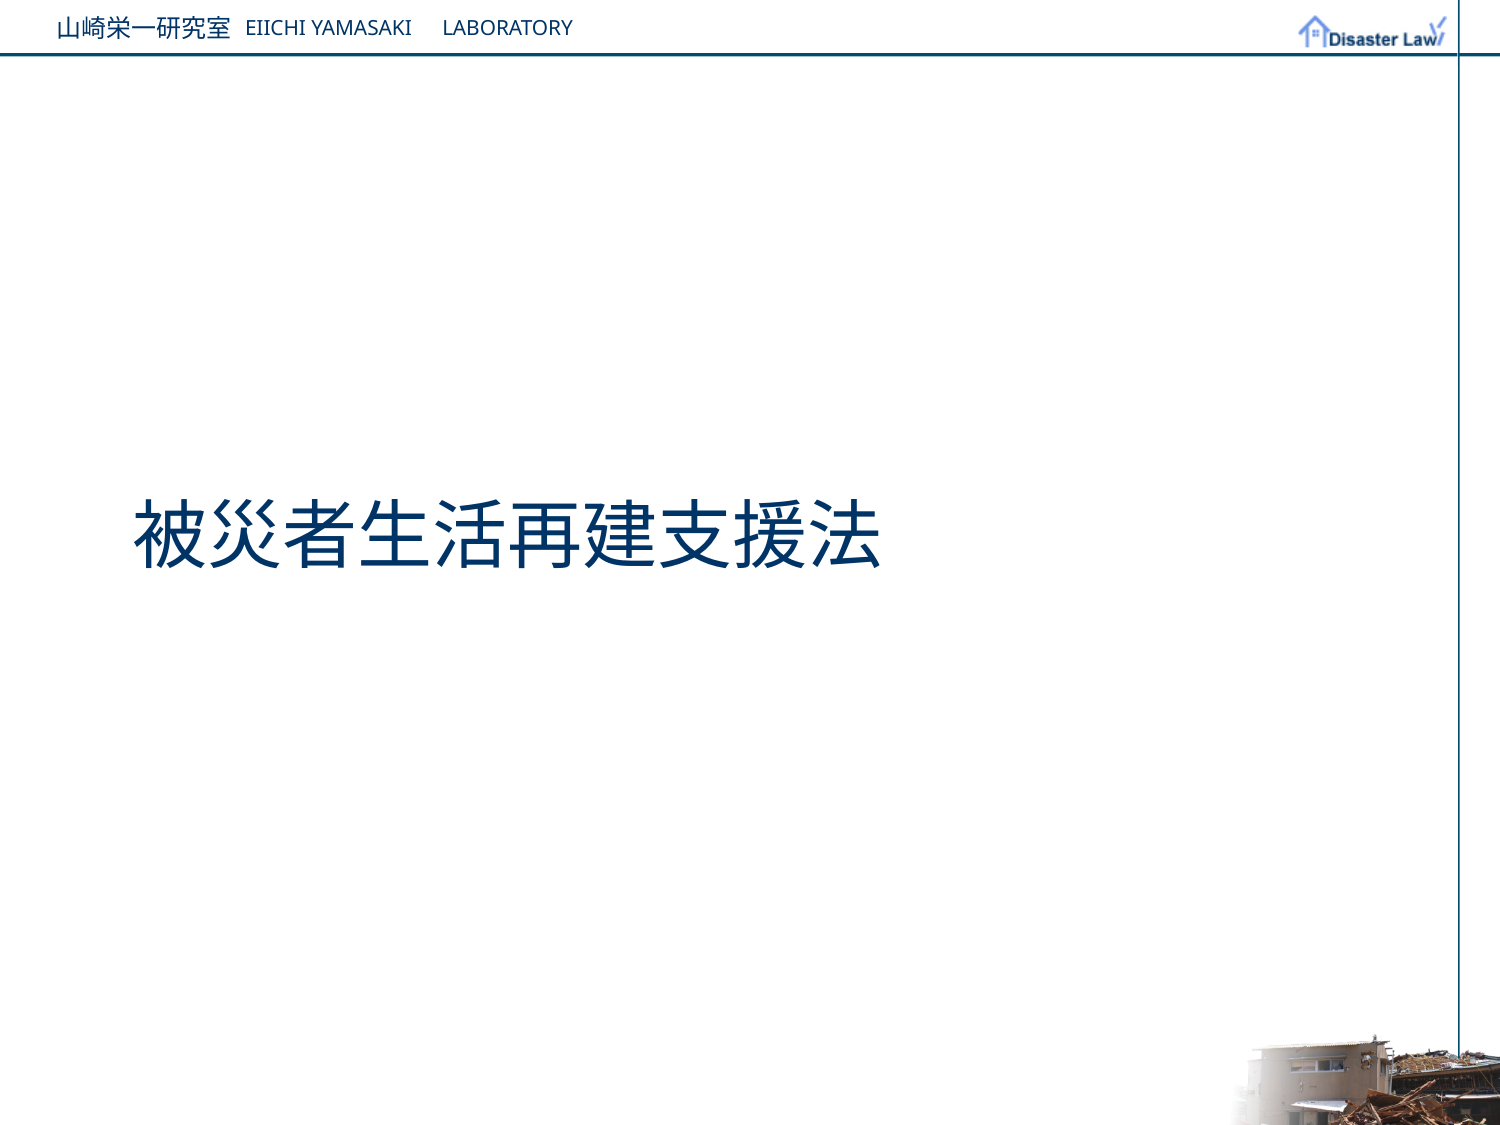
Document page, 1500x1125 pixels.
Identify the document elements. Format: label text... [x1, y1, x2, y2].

picture [1222, 1028, 1500, 1125]
title 被災者生活再建支援法 [116, 480, 1393, 587]
picture [1298, 15, 1447, 49]
